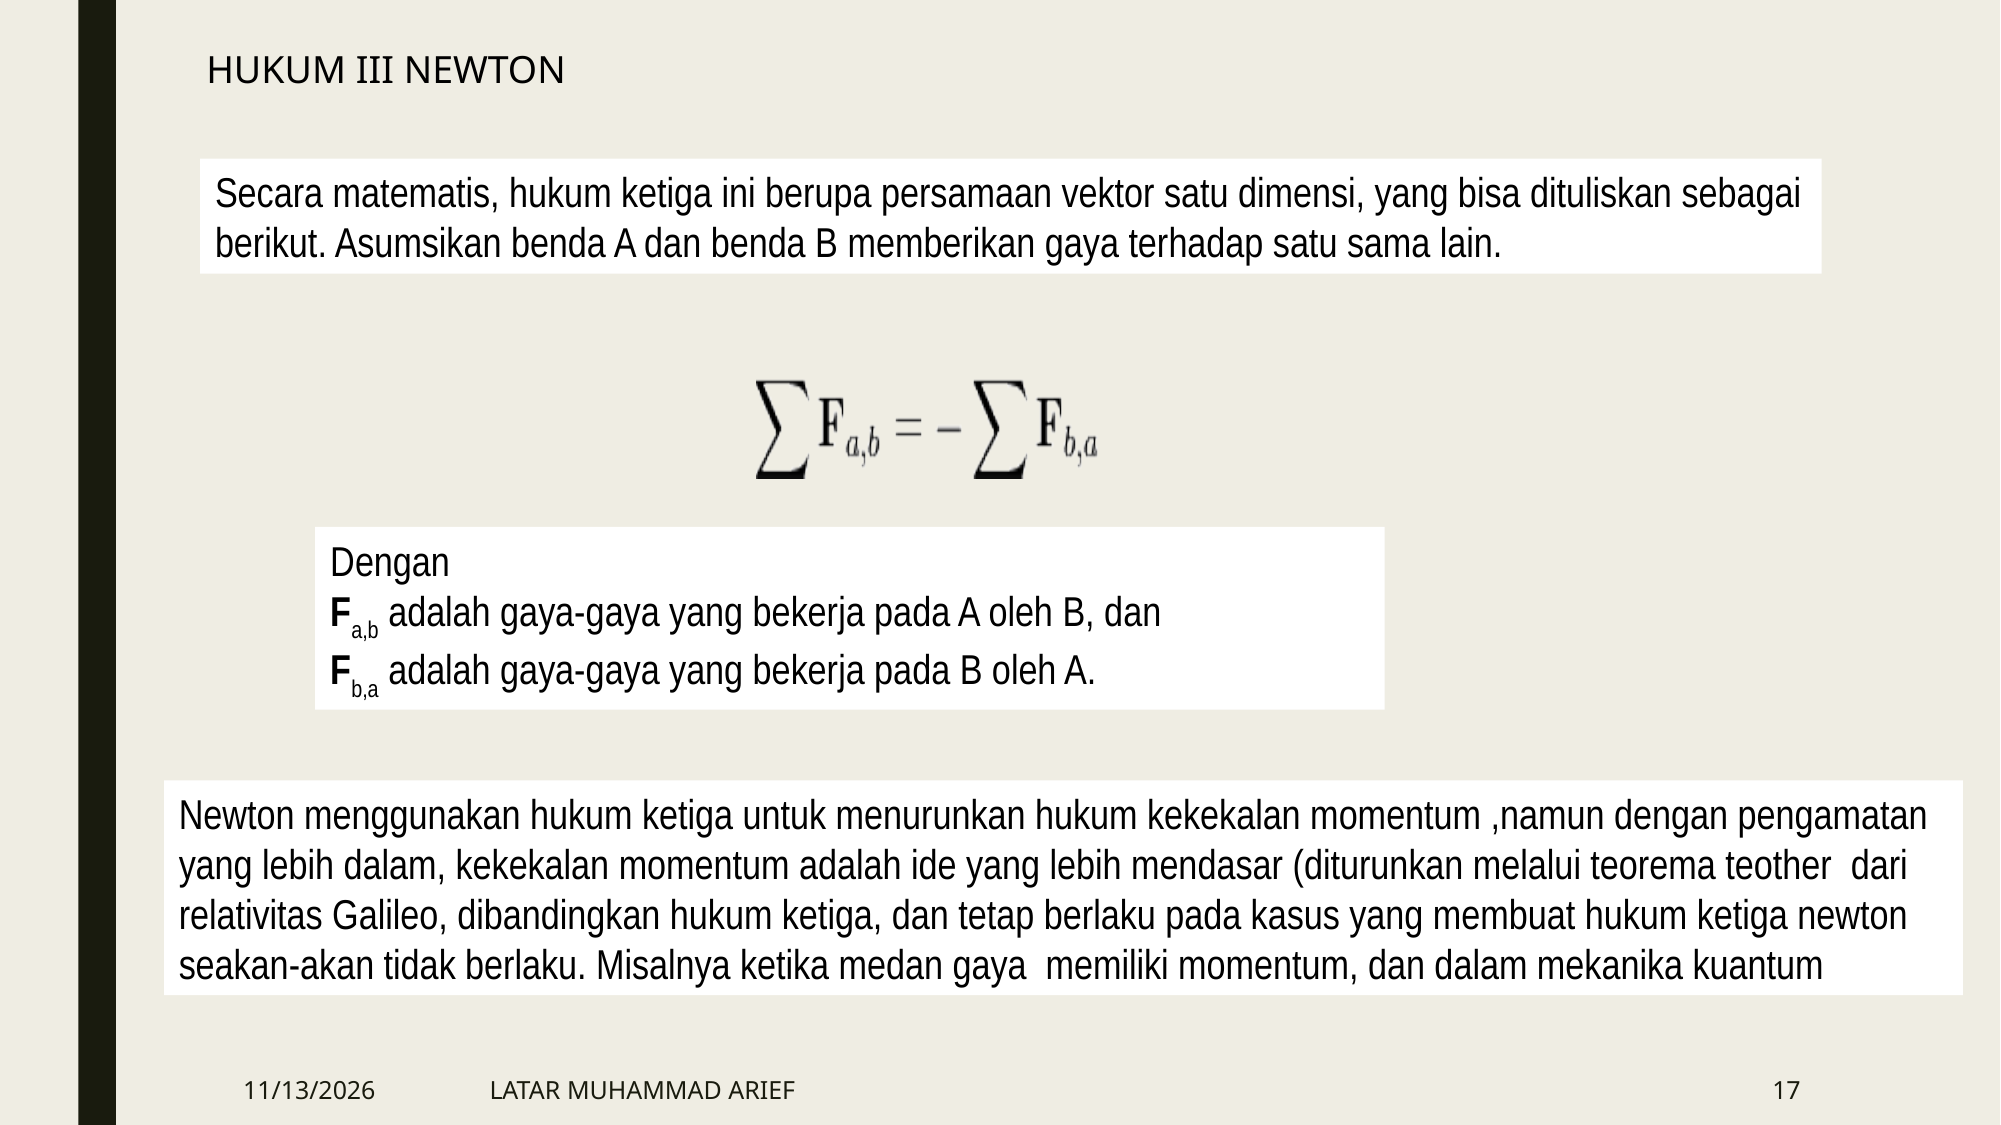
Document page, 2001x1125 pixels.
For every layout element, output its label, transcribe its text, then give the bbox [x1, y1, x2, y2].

slide_number 17 [1553, 1058, 1816, 1125]
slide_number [228, 1058, 426, 1125]
text_box HUKUM III NEWTON [191, 39, 581, 99]
text_box Newton menggunakan hukum ketiga untuk menurunkan hukum kekekalan momentum ,namun dengan pengamatan yang lebih dalam, kekekalan momentum adalah ide yang lebih mendasar (diturunkan melalui teorema teother dari relativitas Galileo, dibandingkan hukum ketiga, dan tetap berlaku pada kasus yang membuat hukum ketiga newton seakan-akan tidak berlaku. Misalnya ketika medan gaya memiliki momentum, dan dalam mekanika kuantum [161, 777, 1966, 998]
text_box Dengan Fa,b adalah gaya-gaya yang bekerja pada A oleh B, dan Fb,a adalah gaya-gaya yang bekerja pada B oleh A. [312, 524, 1388, 712]
picture [756, 378, 1100, 479]
text_box Secara matematis, hukum ketiga ini berupa persamaan vektor satu dimensi, yang bisa dituliskan sebagai berikut. Asumsikan benda A dan benda B memberikan gaya terhadap satu sama lain. [197, 156, 1825, 276]
footer LATAR MUHAMMAD ARIEF [474, 1058, 1505, 1125]
